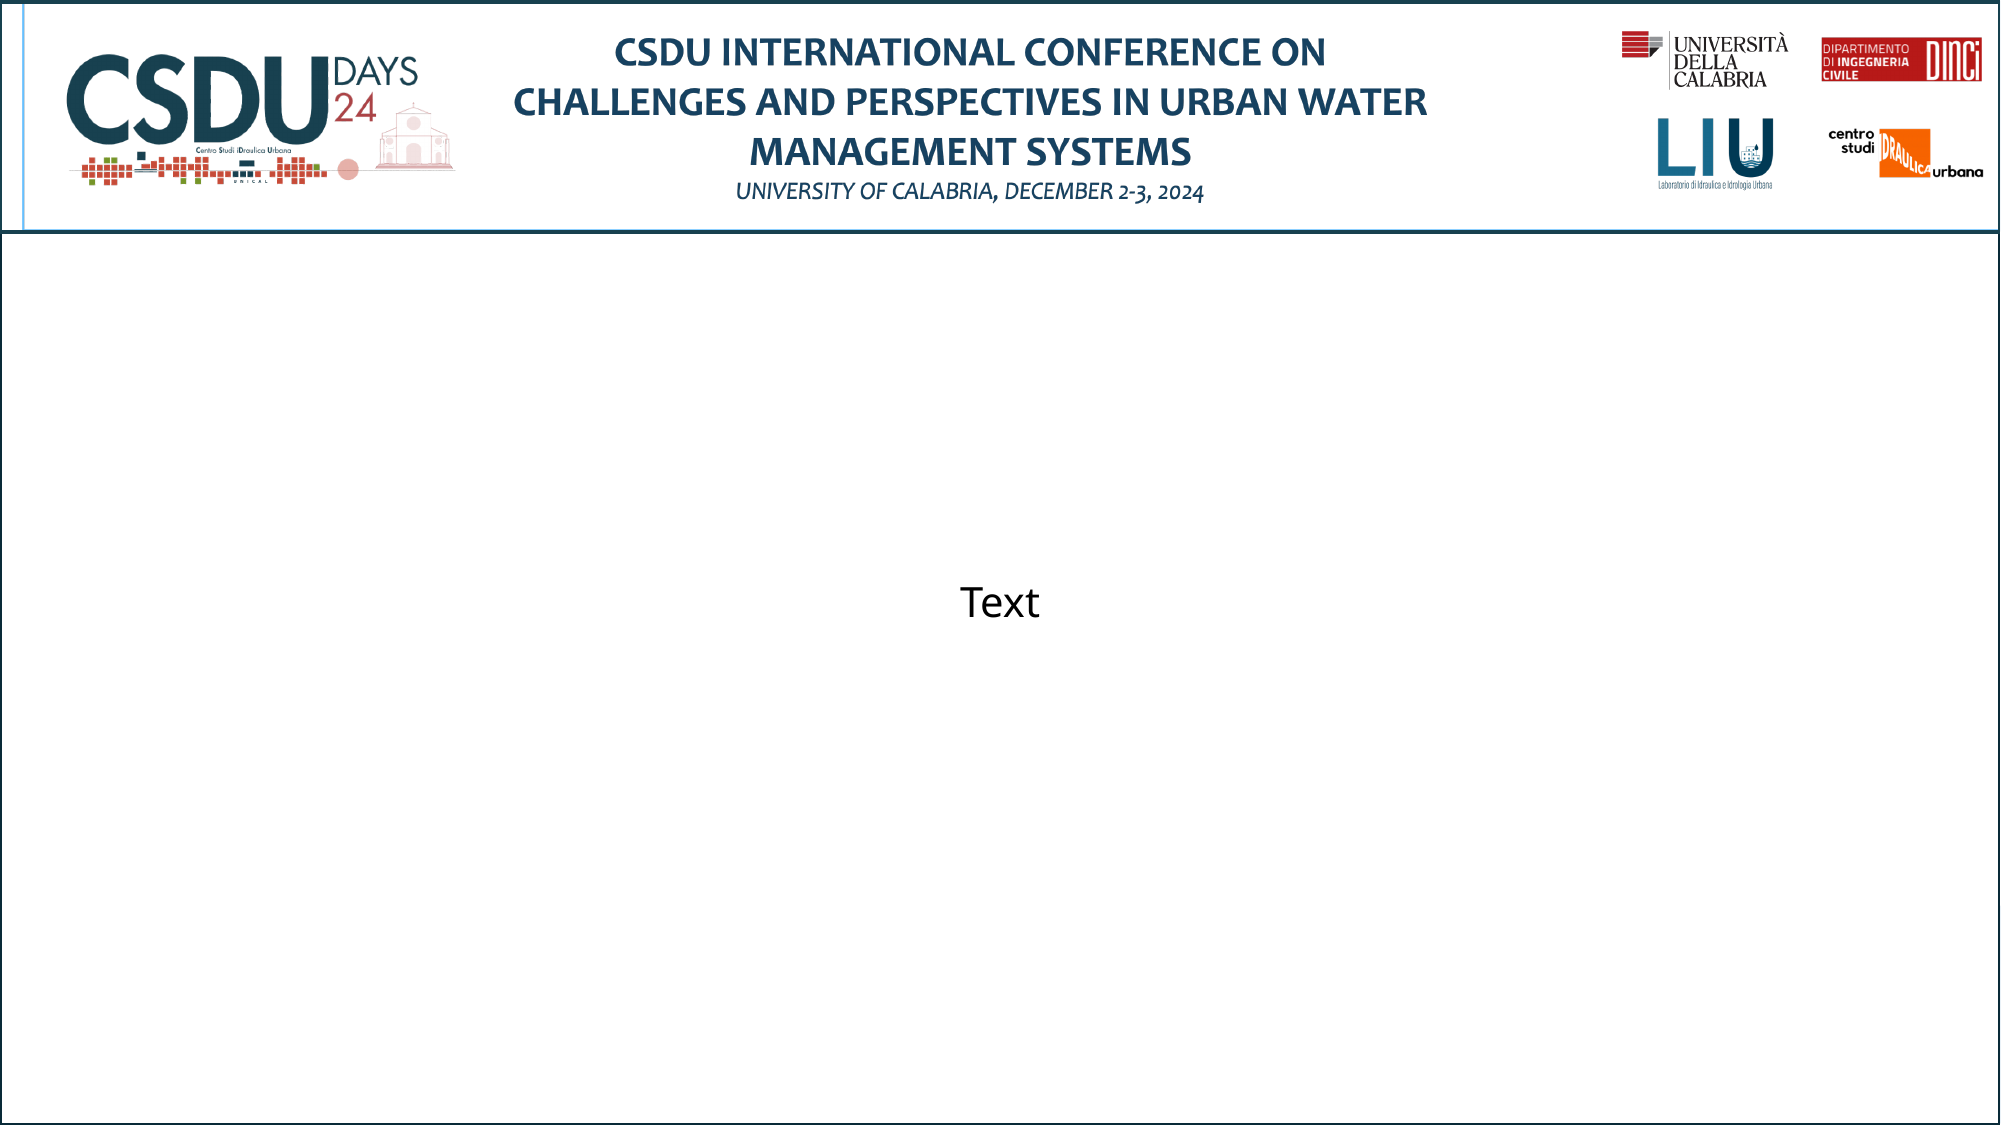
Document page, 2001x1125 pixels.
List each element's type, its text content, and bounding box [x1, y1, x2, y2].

text_box Text [780, 523, 1220, 678]
text_box [0, 0, 2000, 234]
text_box [0, 234, 2000, 1125]
